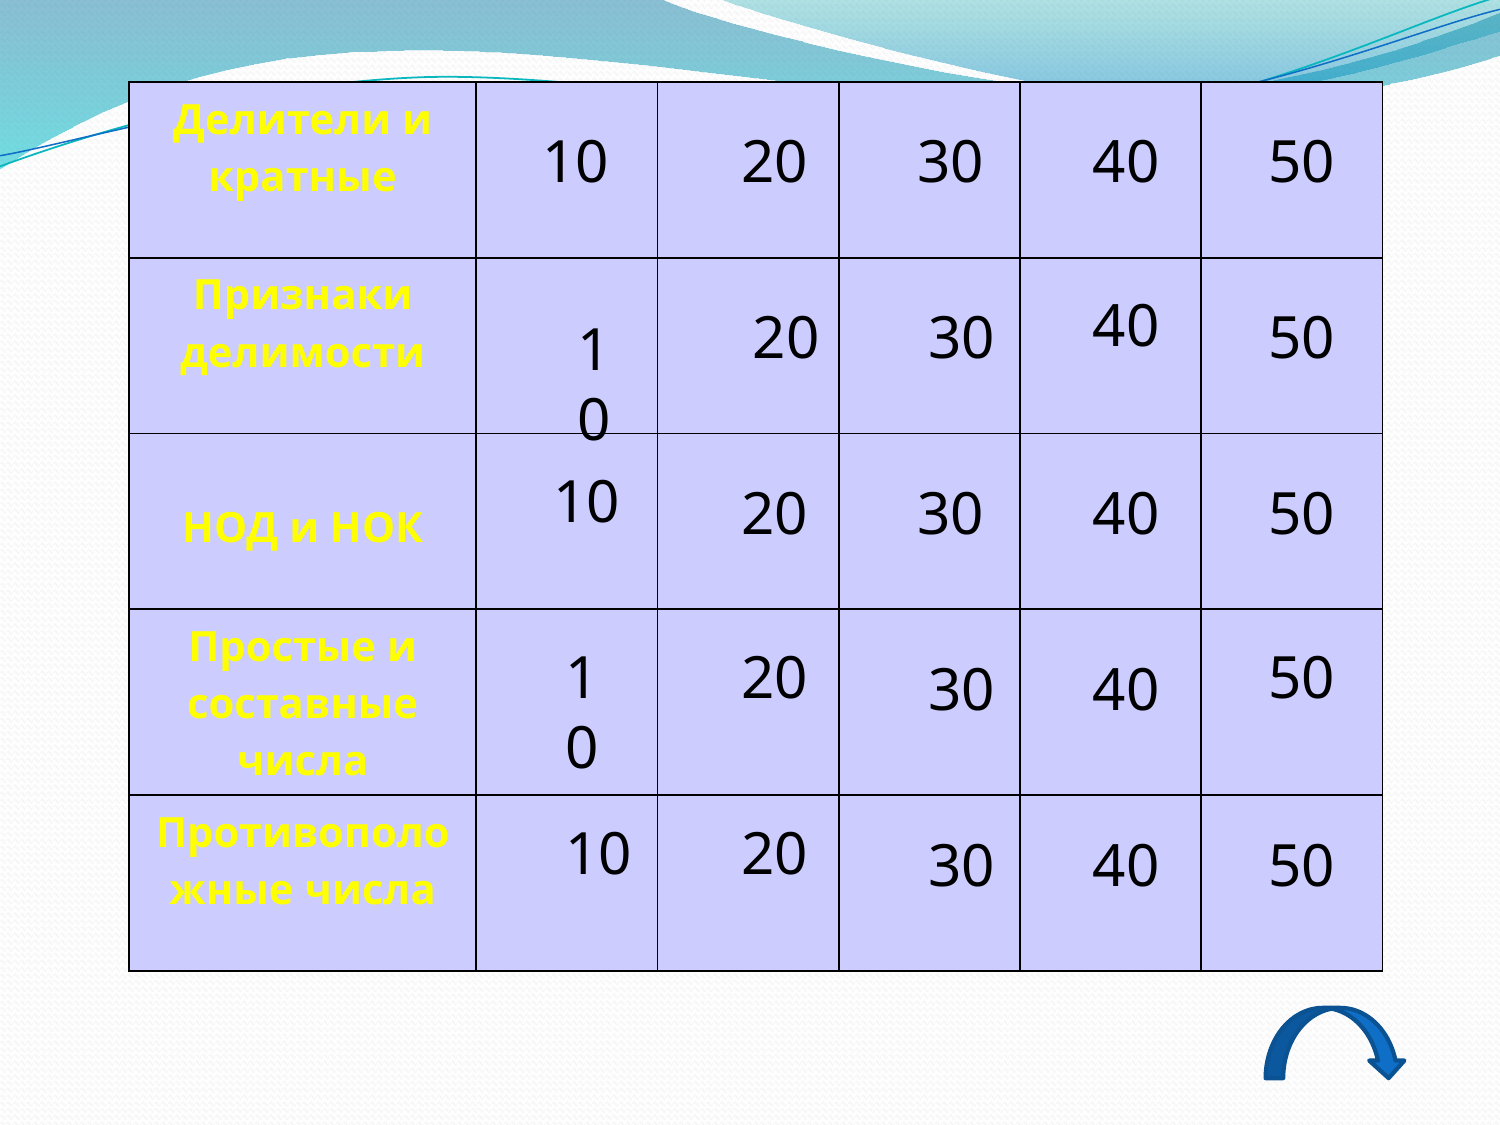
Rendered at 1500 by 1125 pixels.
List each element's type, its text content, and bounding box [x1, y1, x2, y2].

table_cell [840, 434, 1019, 608]
table_cell [1202, 434, 1382, 608]
table_cell [658, 434, 838, 608]
table_header [840, 83, 1019, 257]
table_cell [477, 796, 657, 970]
text_box 30 [913, 644, 1020, 730]
text_box 40 [1078, 468, 1196, 554]
table_cell [840, 796, 1019, 970]
table_cell [840, 610, 1019, 794]
table_header [1021, 83, 1200, 257]
text_box 50 [1253, 632, 1360, 718]
table_header [1202, 83, 1382, 257]
text_box 40 [1078, 281, 1196, 366]
text_box 30 [913, 820, 1020, 906]
table_cell [1021, 796, 1200, 970]
text_box 10 [562, 304, 657, 460]
text_box 40 [1078, 644, 1196, 730]
table_cell [840, 259, 1019, 433]
table_cell Признаки делимости [130, 259, 475, 433]
table_cell Простые и составные числа [130, 610, 475, 794]
text_box 20 [726, 632, 844, 718]
text_box 10 [538, 457, 645, 542]
table_header [658, 83, 838, 257]
table_cell [477, 259, 657, 433]
text_box 50 [1253, 468, 1360, 554]
table_cell Противоположные числа [130, 796, 475, 970]
text_box 30 [902, 117, 1008, 202]
text_box 20 [738, 292, 856, 378]
text_box 50 [1253, 117, 1360, 202]
text_box 20 [726, 808, 844, 894]
table_cell [477, 434, 657, 608]
table_header [477, 83, 657, 257]
table_cell [1021, 610, 1200, 794]
table_cell [477, 610, 657, 794]
table_cell НОД и НОК [130, 434, 475, 608]
table_cell [658, 796, 838, 970]
text_box 30 [913, 292, 1020, 378]
table_cell [1202, 259, 1382, 433]
table_cell [1202, 796, 1382, 970]
table_cell [1202, 610, 1382, 794]
text_box 50 [1253, 820, 1360, 906]
text_box 50 [1253, 292, 1360, 378]
text_box 10 [550, 808, 657, 894]
text_box [1125, 996, 1325, 1057]
table_cell [658, 610, 838, 794]
text_box 20 [726, 468, 844, 554]
text_box 10 [550, 632, 645, 788]
table_cell [658, 259, 838, 433]
text_box 40 [1078, 117, 1196, 202]
text_box 10 [527, 117, 645, 202]
table_cell [1021, 259, 1200, 433]
table_cell [1021, 434, 1200, 608]
text_box 30 [902, 468, 1008, 554]
text_box [1263, 1005, 1407, 1081]
text_box 20 [726, 117, 844, 202]
text_box 40 [1078, 820, 1196, 906]
table_header Делители и кратные [130, 83, 475, 257]
